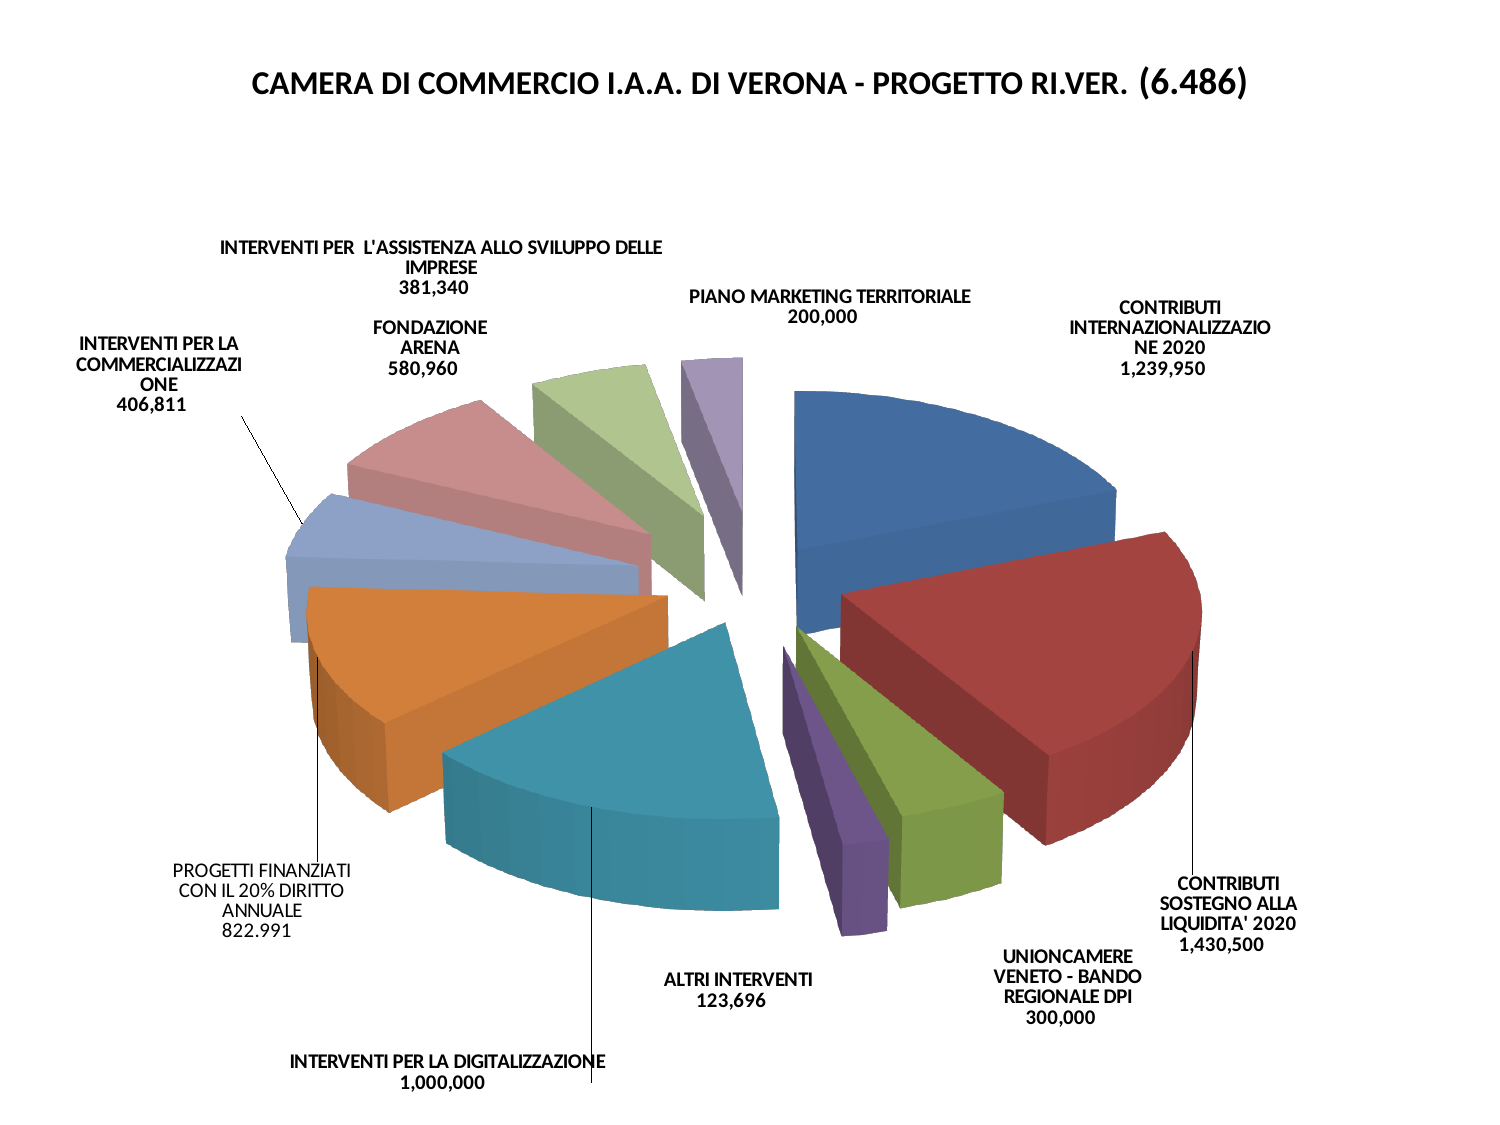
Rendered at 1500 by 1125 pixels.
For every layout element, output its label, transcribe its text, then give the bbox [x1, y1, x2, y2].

chart [74, 113, 1426, 1095]
title CAMERA DI COMMERCIO I.A.A. DI VERONA - PROGETTO RI.VER. (6.486) [75, 45, 1425, 113]
